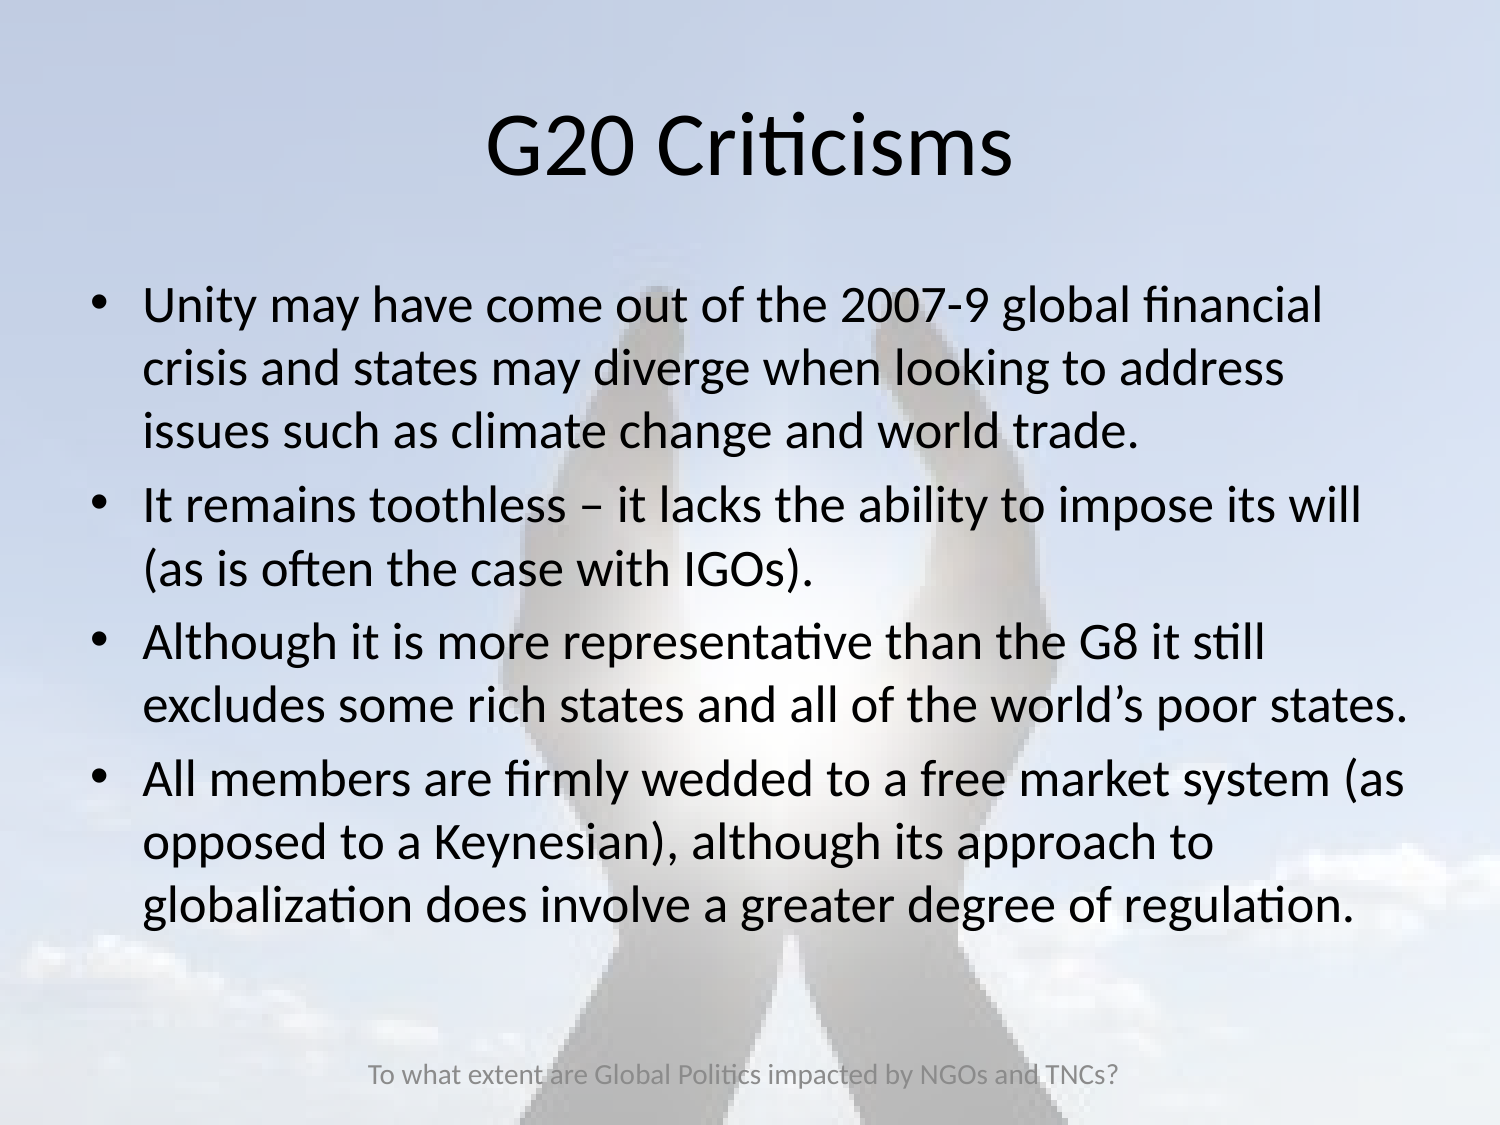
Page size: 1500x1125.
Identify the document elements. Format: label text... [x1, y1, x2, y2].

list Unity may have come out of the 2007-9 global financial crisis and states may diverge when looking to address issues such as climate change and world trade. It remains toothless – it lacks the ability to impose its will (as is often the case with IGOs). Although it is more representative than the G8 it still excludes some rich states and all of the world’s poor states. All members are firmly wedded to a free market system (as opposed to a Keynesian), although its approach to globalization does involve a greater degree of regulation. [75, 262, 1425, 1005]
title G20 Criticisms [75, 45, 1425, 233]
footer To what extent are Global Politics impacted by NGOs and TNCs? [75, 1042, 1413, 1103]
